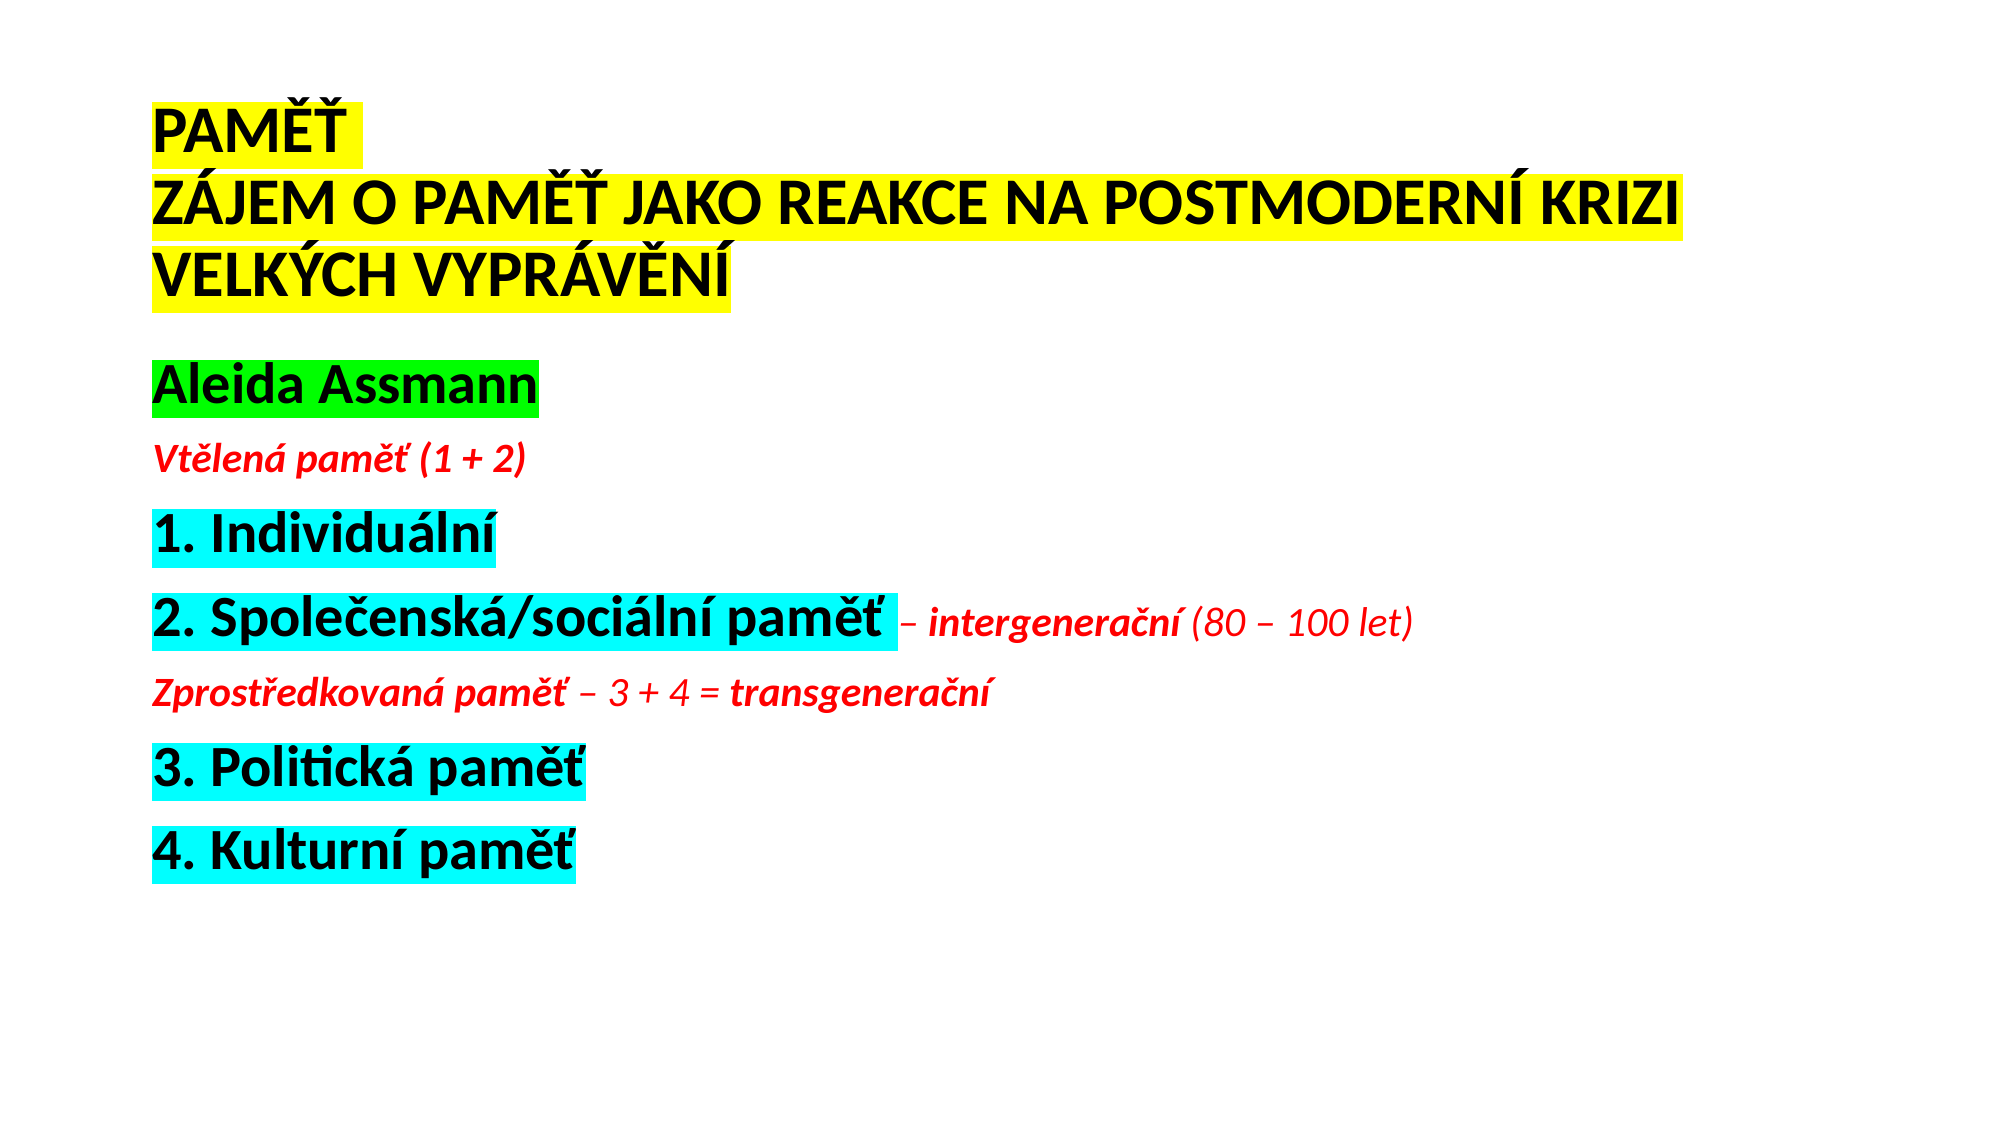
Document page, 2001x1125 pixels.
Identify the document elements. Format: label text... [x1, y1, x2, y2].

title PAMĚŤ ZÁJEM O PAMĚŤ JAKO REAKCE NA POSTMODERNÍ KRIZI VELKÝCH VYPRÁVĚNÍ [137, 59, 1863, 345]
list Aleida Assmann Vtělená paměť (1 + 2) 1. Individuální 2. Společenská/sociální paměť – intergenerační (80 – 100 let) Zprostředkovaná paměť – 3 + 4 = transgenerační 3. Politická paměť 4. Kulturní paměť [137, 345, 1863, 1014]
